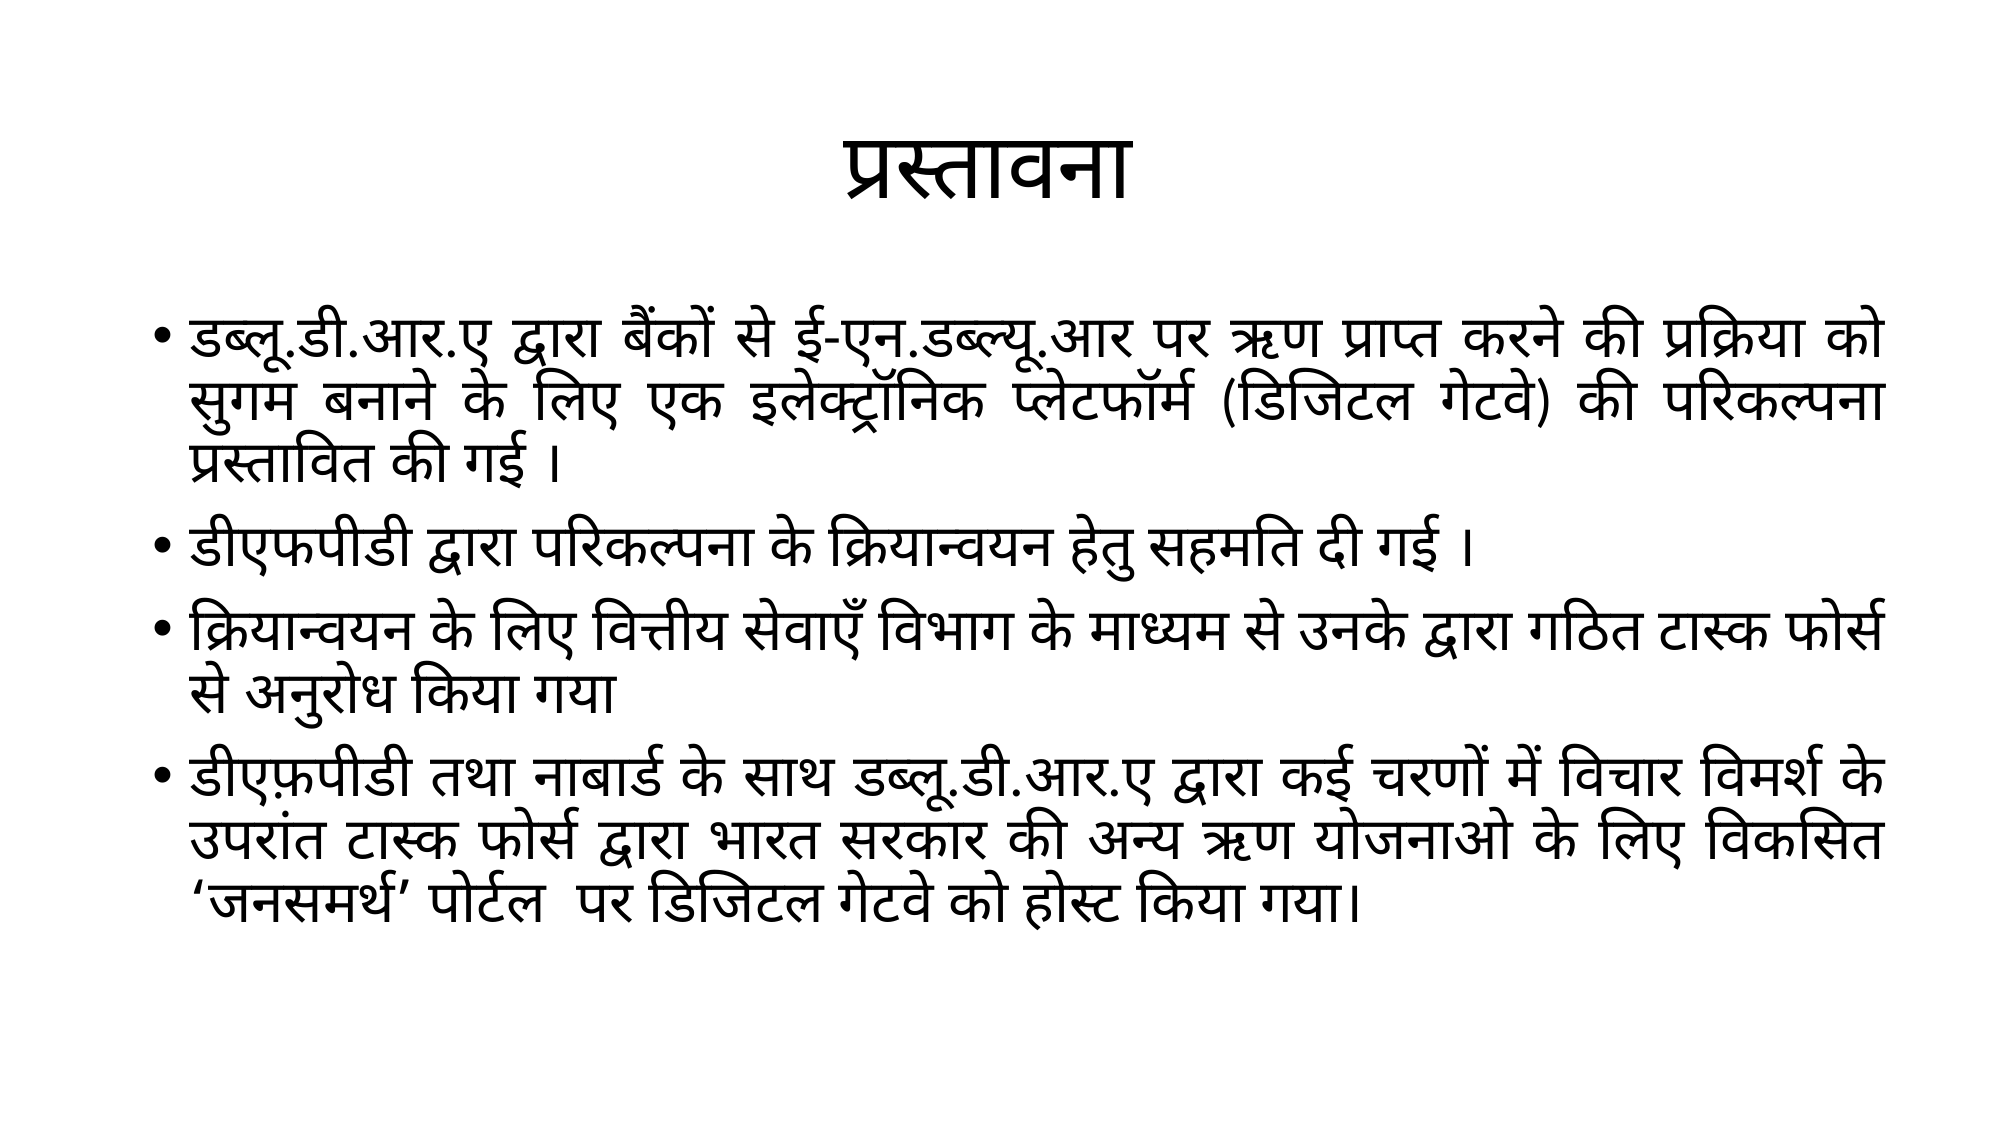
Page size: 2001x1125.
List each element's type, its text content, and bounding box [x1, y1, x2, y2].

title प्रस्तावना [137, 59, 1863, 278]
list डब्लू.डी.आर.ए द्वारा बैंकों से ई-एन.डब्ल्यू.आर पर ऋण प्राप्त करने की प्रक्रिया को सुगम बनाने के लिए एक इलेक्ट्रॉनिक प्लेटफॉर्म (डिजिटल गेटवे) की परिकल्पना प्रस्तावित की गई । डीएफपीडी द्वारा परिकल्पना के क्रियान्वयन हेतु सहमति दी गई । क्रियान्वयन के लिए वित्तीय सेवाएँ विभाग के माध्यम से उनके द्वारा गठित टास्क फोर्स से अनुरोध किया गया डीएफ़पीडी तथा नाबार्ड के साथ डब्लू.डी.आर.ए द्वारा कई चरणों में विचार विमर्श के उपरांत टास्क फोर्स द्वारा भारत सरकार की अन्य ऋण योजनाओ के लिए विकसित ‘जनसमर्थ’ पोर्टल पर डिजिटल गेटवे को होस्ट किया गया। [137, 299, 1900, 1014]
